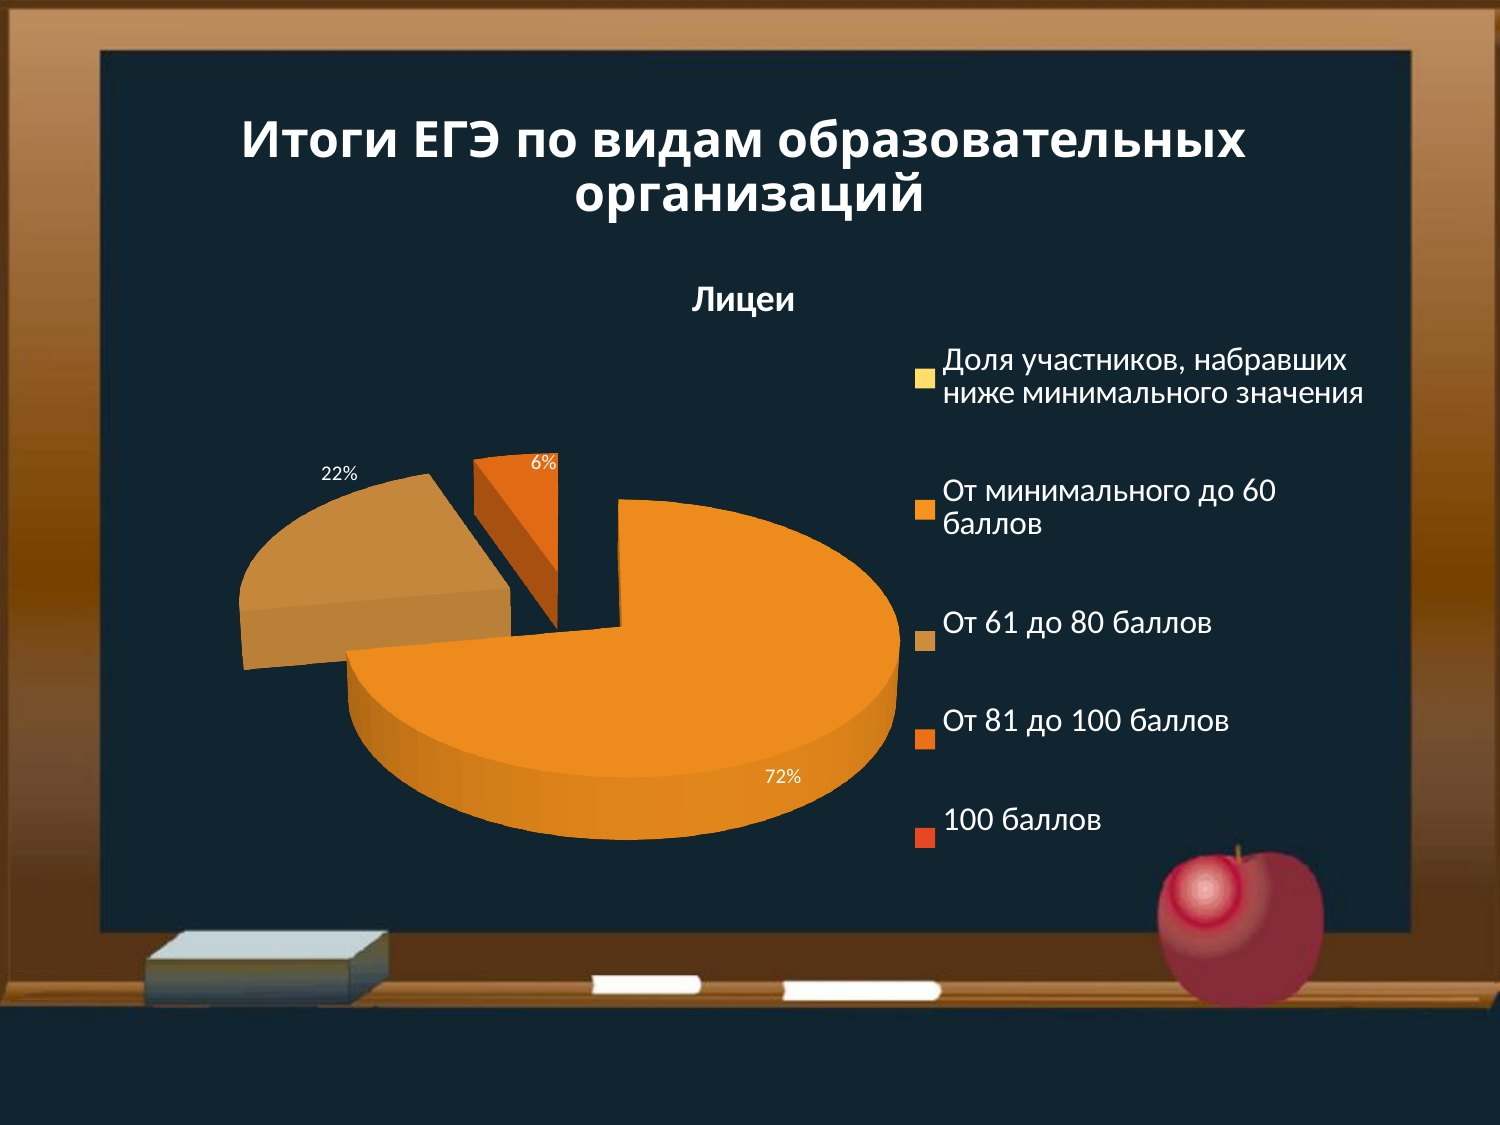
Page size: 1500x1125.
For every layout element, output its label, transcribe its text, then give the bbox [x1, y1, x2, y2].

title Итоги ЕГЭ по видам образовательных организаций [103, 59, 1397, 278]
chart [103, 249, 1384, 990]
picture [0, 0, 1500, 1125]
